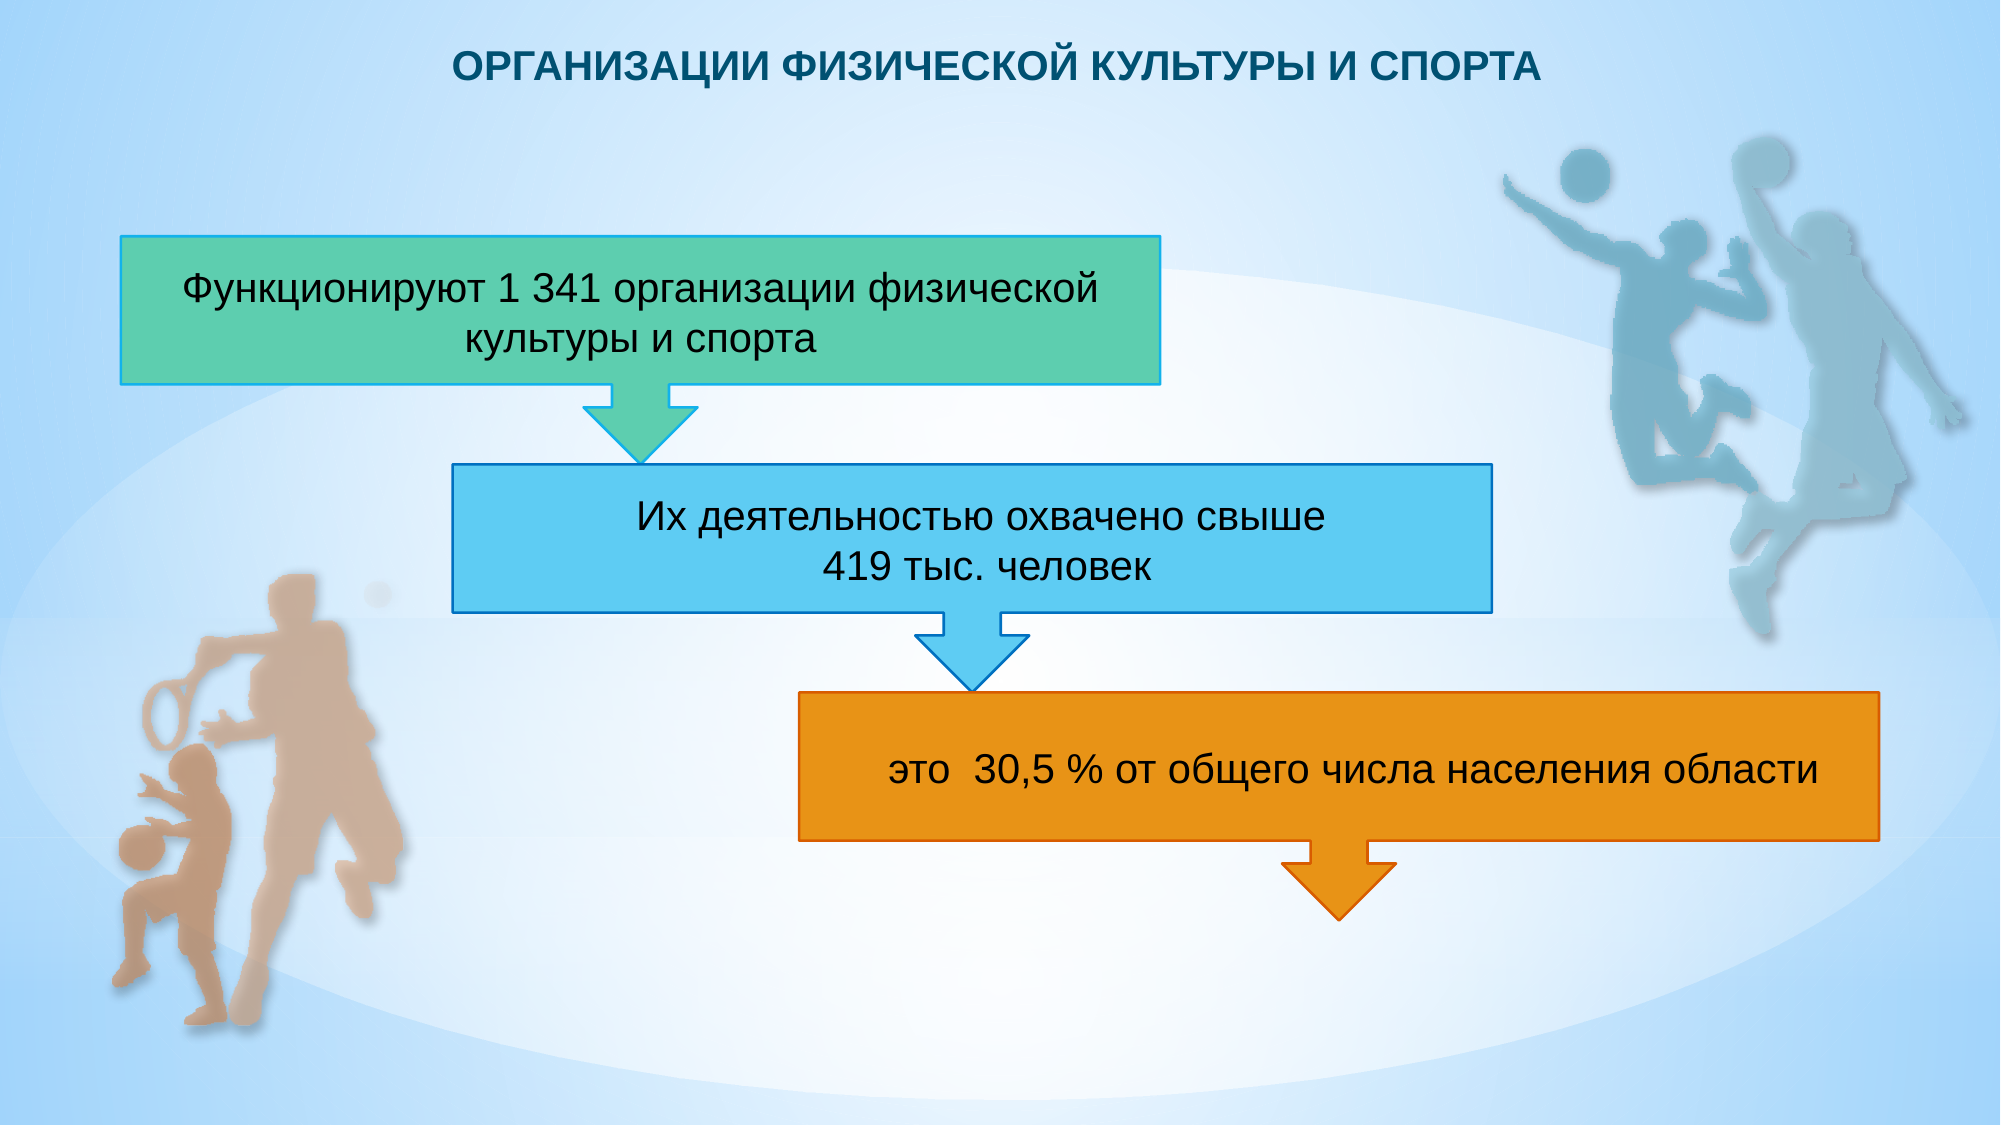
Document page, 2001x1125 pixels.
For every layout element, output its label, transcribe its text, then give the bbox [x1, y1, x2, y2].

text_box Их деятельностью охвачено свыше 419 тыс. человек [451, 463, 1494, 691]
picture [90, 574, 426, 1039]
text_box Функционируют 1 341 организации физической культуры и спорта [119, 234, 1162, 463]
text_box это 30,5 % от общего числа населения области [797, 691, 1881, 922]
title ОРГАНИЗАЦИИ ФИЗИЧЕСКОЙ КУЛЬТУРЫ И СПОРТА [255, 30, 1739, 164]
picture [1503, 136, 1962, 634]
